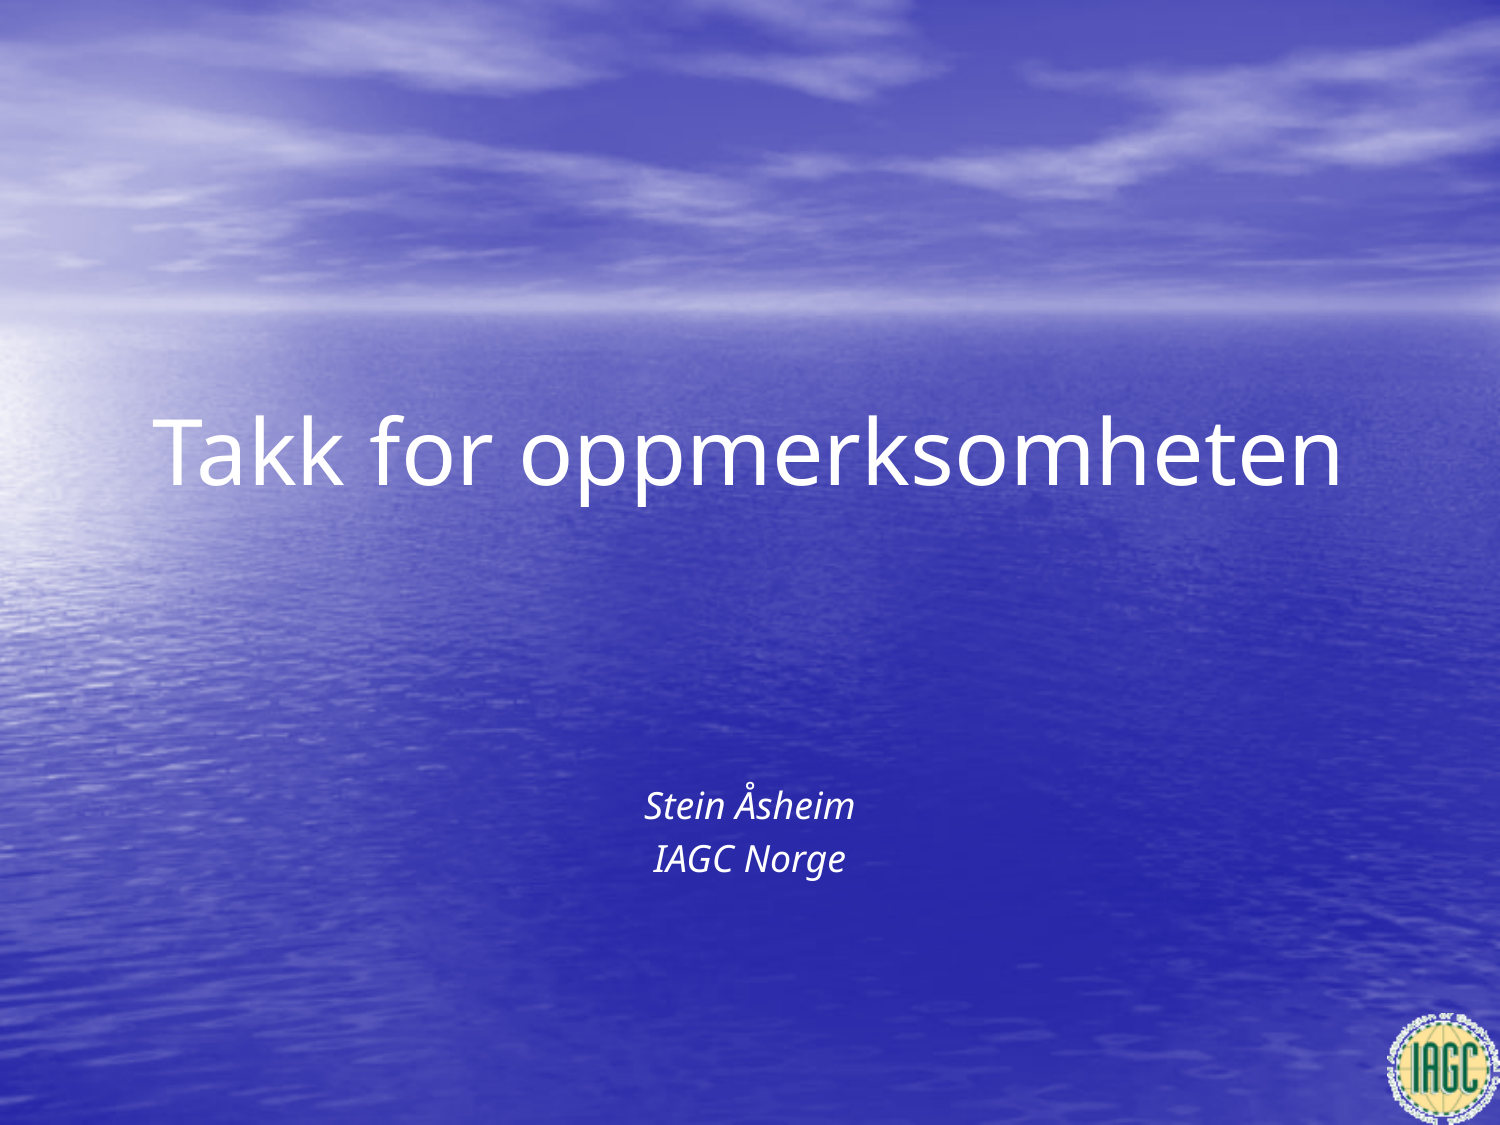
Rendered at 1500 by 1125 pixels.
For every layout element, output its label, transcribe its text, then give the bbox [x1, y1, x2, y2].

title Takk for oppmerksomheten [74, 335, 1426, 563]
list Stein Åsheim IAGC Norge [74, 774, 1426, 988]
picture [1387, 1013, 1500, 1125]
